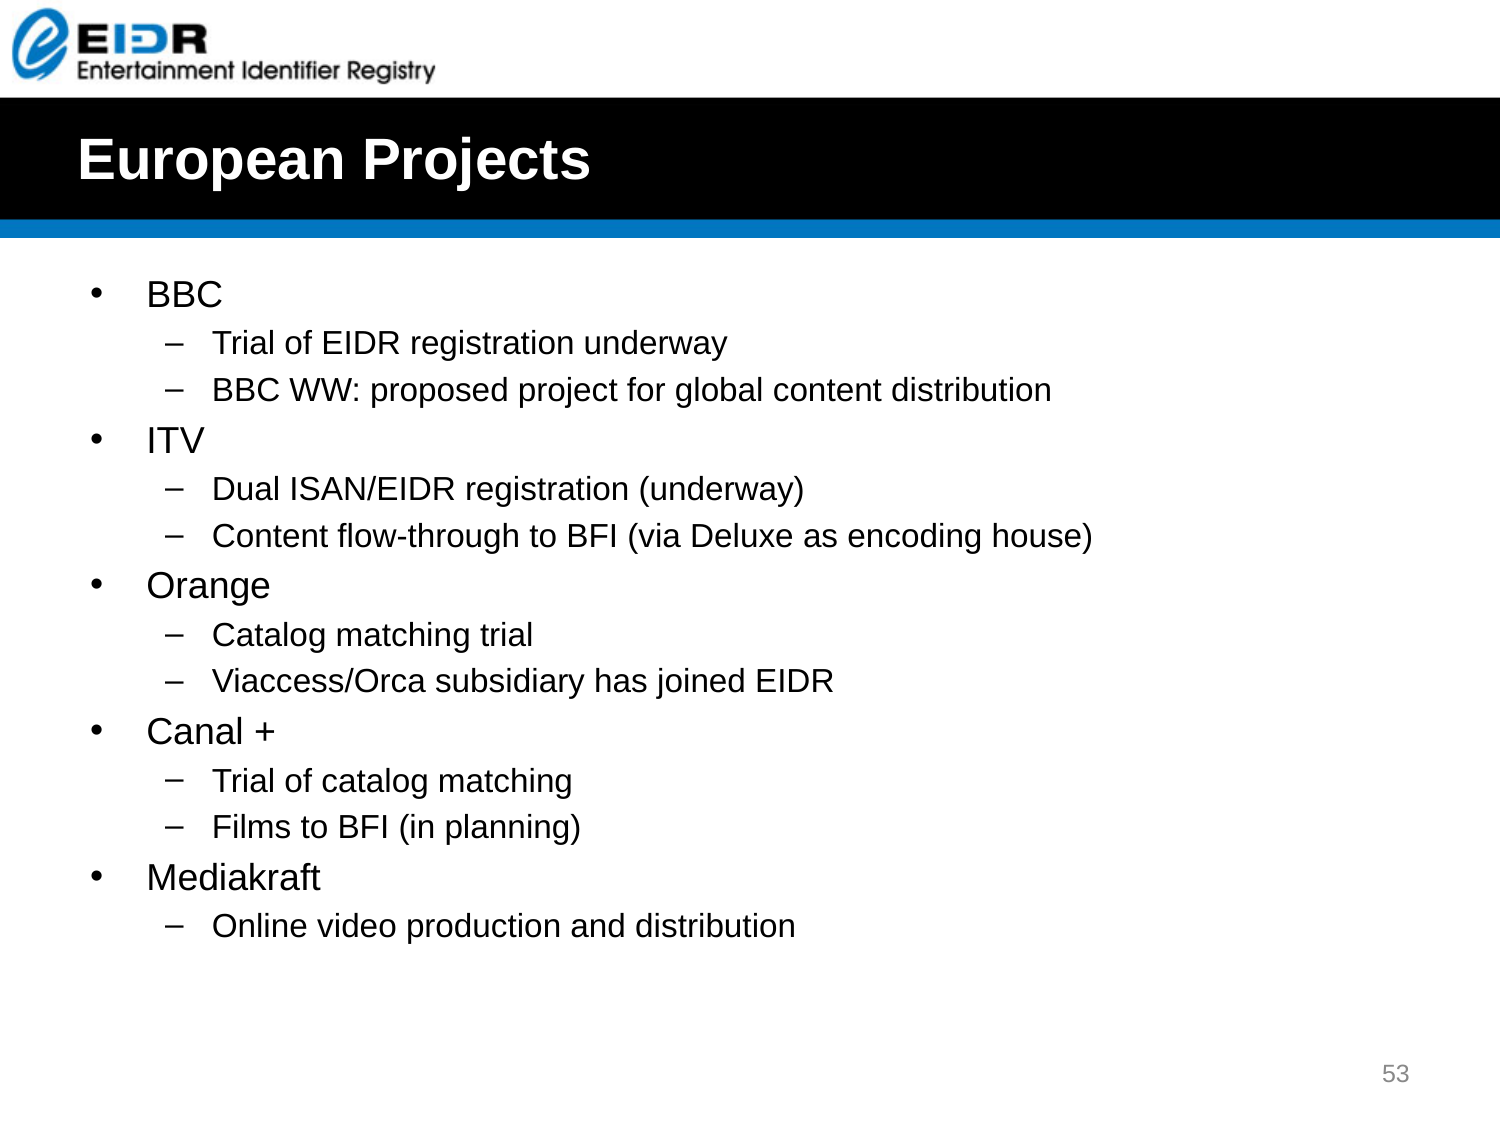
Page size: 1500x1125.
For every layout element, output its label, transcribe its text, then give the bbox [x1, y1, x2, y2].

slide_number 53 [1074, 1042, 1425, 1103]
list BBC Trial of EIDR registration underway BBC WW: proposed project for global content distribution ITV Dual ISAN/EIDR registration (underway) Content flow-through to BFI (via Deluxe as encoding house) Orange Catalog matching trial Viaccess/Orca subsidiary has joined EIDR Canal + Trial of catalog matching Films to BFI (in planning) Mediakraft Online video production and distribution [74, 262, 1426, 1006]
picture [0, 0, 1500, 238]
title European Projects [62, 99, 1426, 213]
